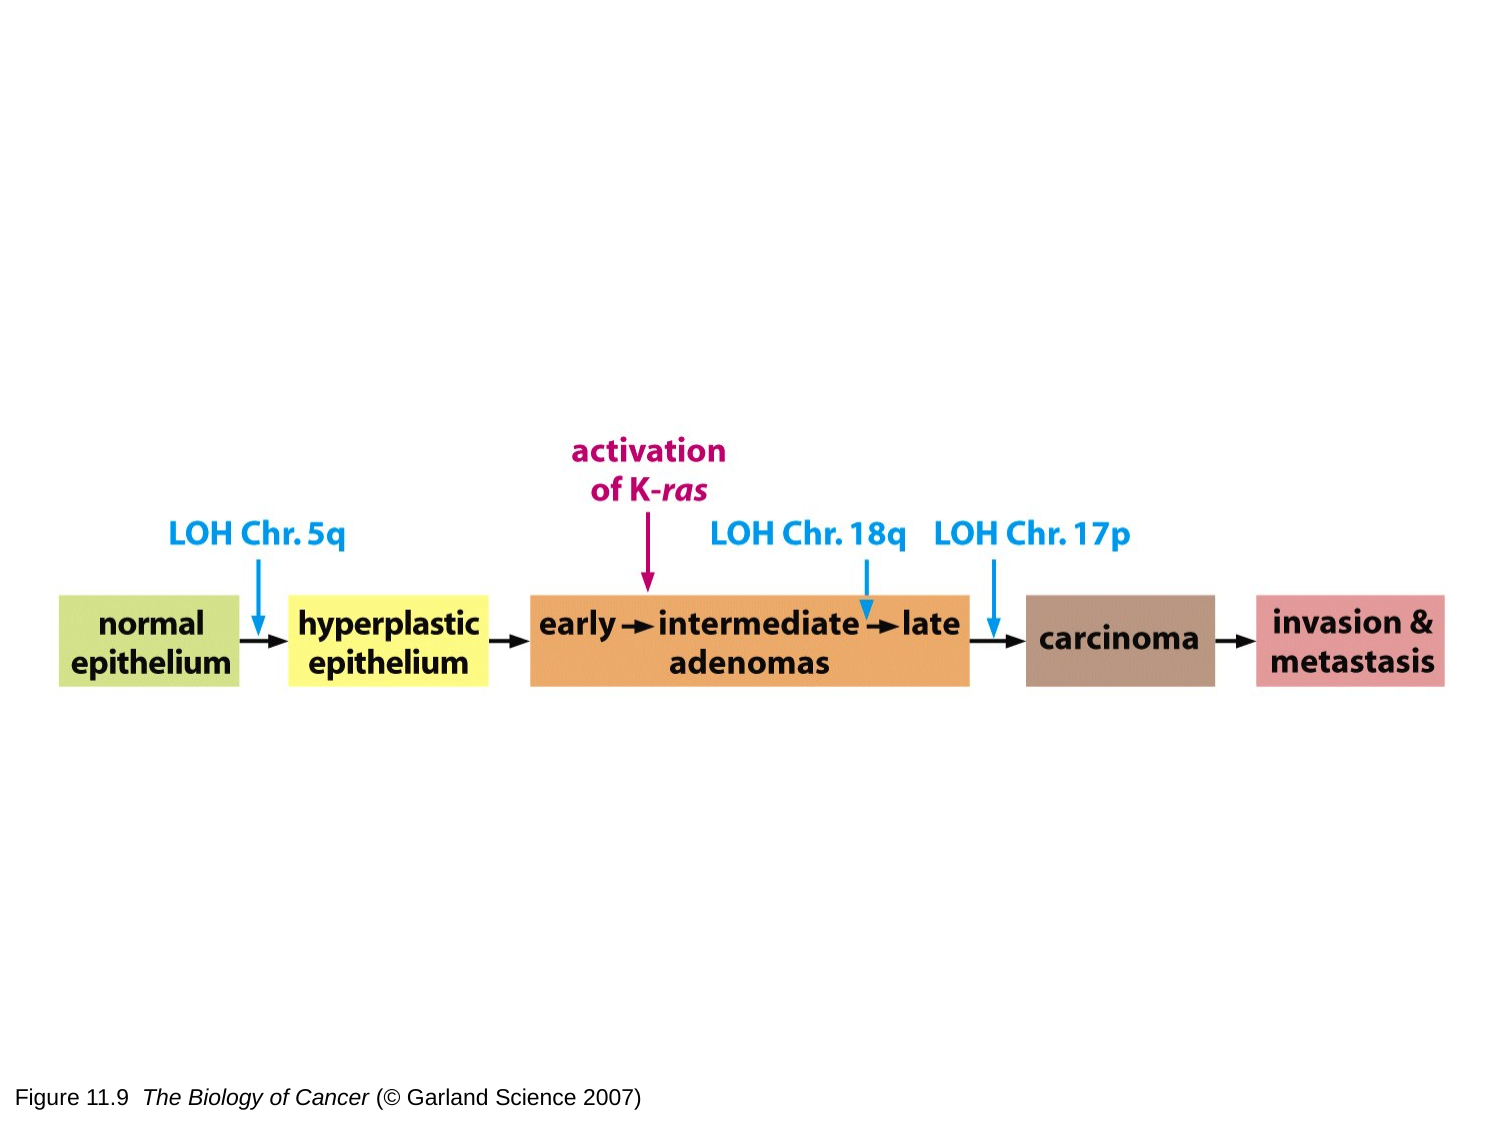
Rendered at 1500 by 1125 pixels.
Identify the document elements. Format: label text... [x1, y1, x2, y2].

picture [49, 424, 1450, 704]
text_box Figure 11.9 The Biology of Cancer (© Garland Science 2007) [0, 1074, 1488, 1118]
